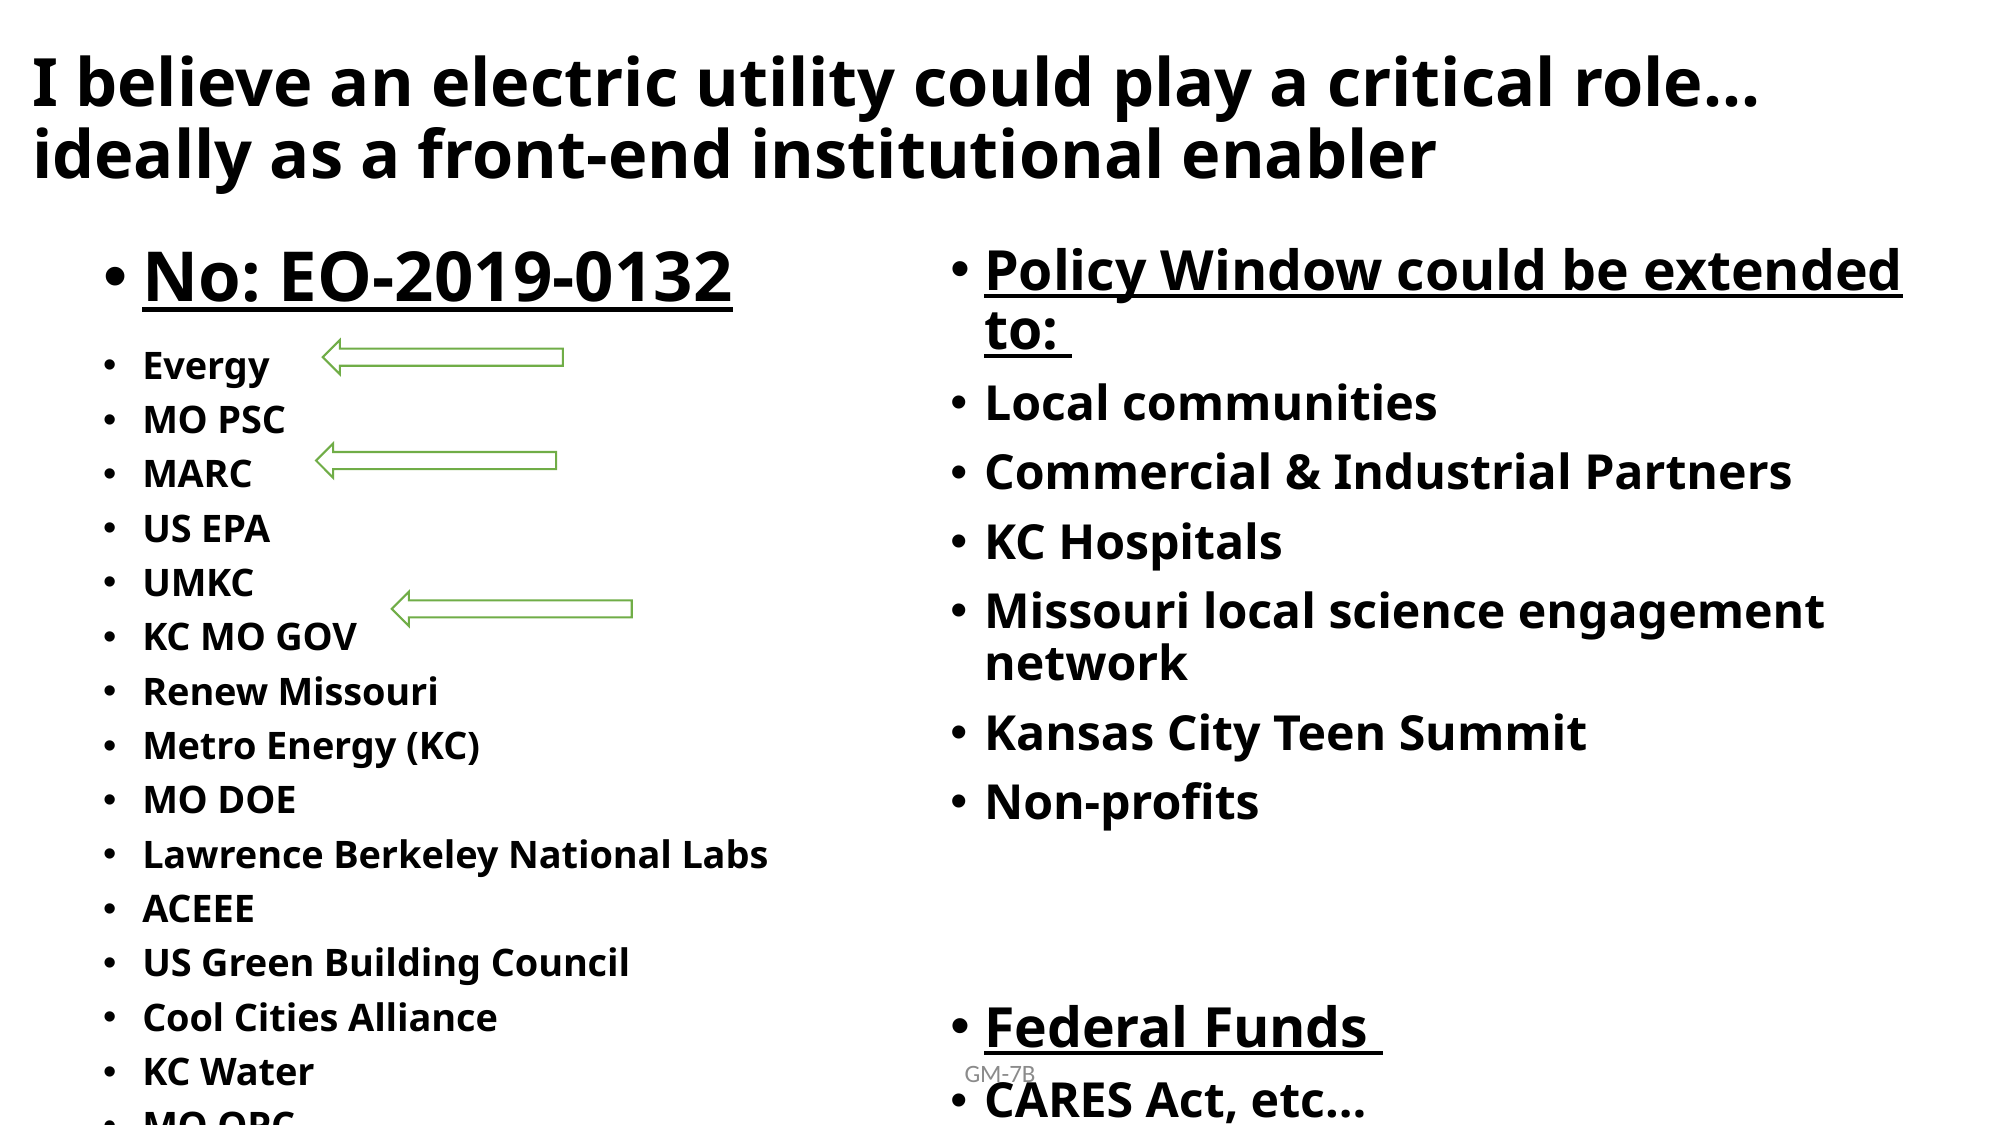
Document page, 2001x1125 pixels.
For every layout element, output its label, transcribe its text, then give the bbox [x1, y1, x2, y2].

text_box [314, 440, 558, 481]
text_box [321, 337, 564, 377]
title I believe an electric utility could play a critical role… ideally as a front-end institutional enabler [17, 12, 1958, 230]
text_box [390, 589, 633, 629]
footer GM-7B [662, 1042, 1338, 1103]
text_box Policy Window could be extended to: Local communities Commercial & Industrial Partners KC Hospitals Missouri local science engagement network Kansas City Teen Summit Non-profits Federal Funds CARES Act, etc… [935, 234, 1990, 1125]
list No: EO-2019-0132 Evergy MO PSC MARC US EPA UMKC KC MO GOV Renew Missouri Metro Energy (KC) MO DOE Lawrence Berkeley National Labs ACEEE US Green Building Council Cool Cities Alliance KC Water MO OPC [88, 234, 935, 1125]
